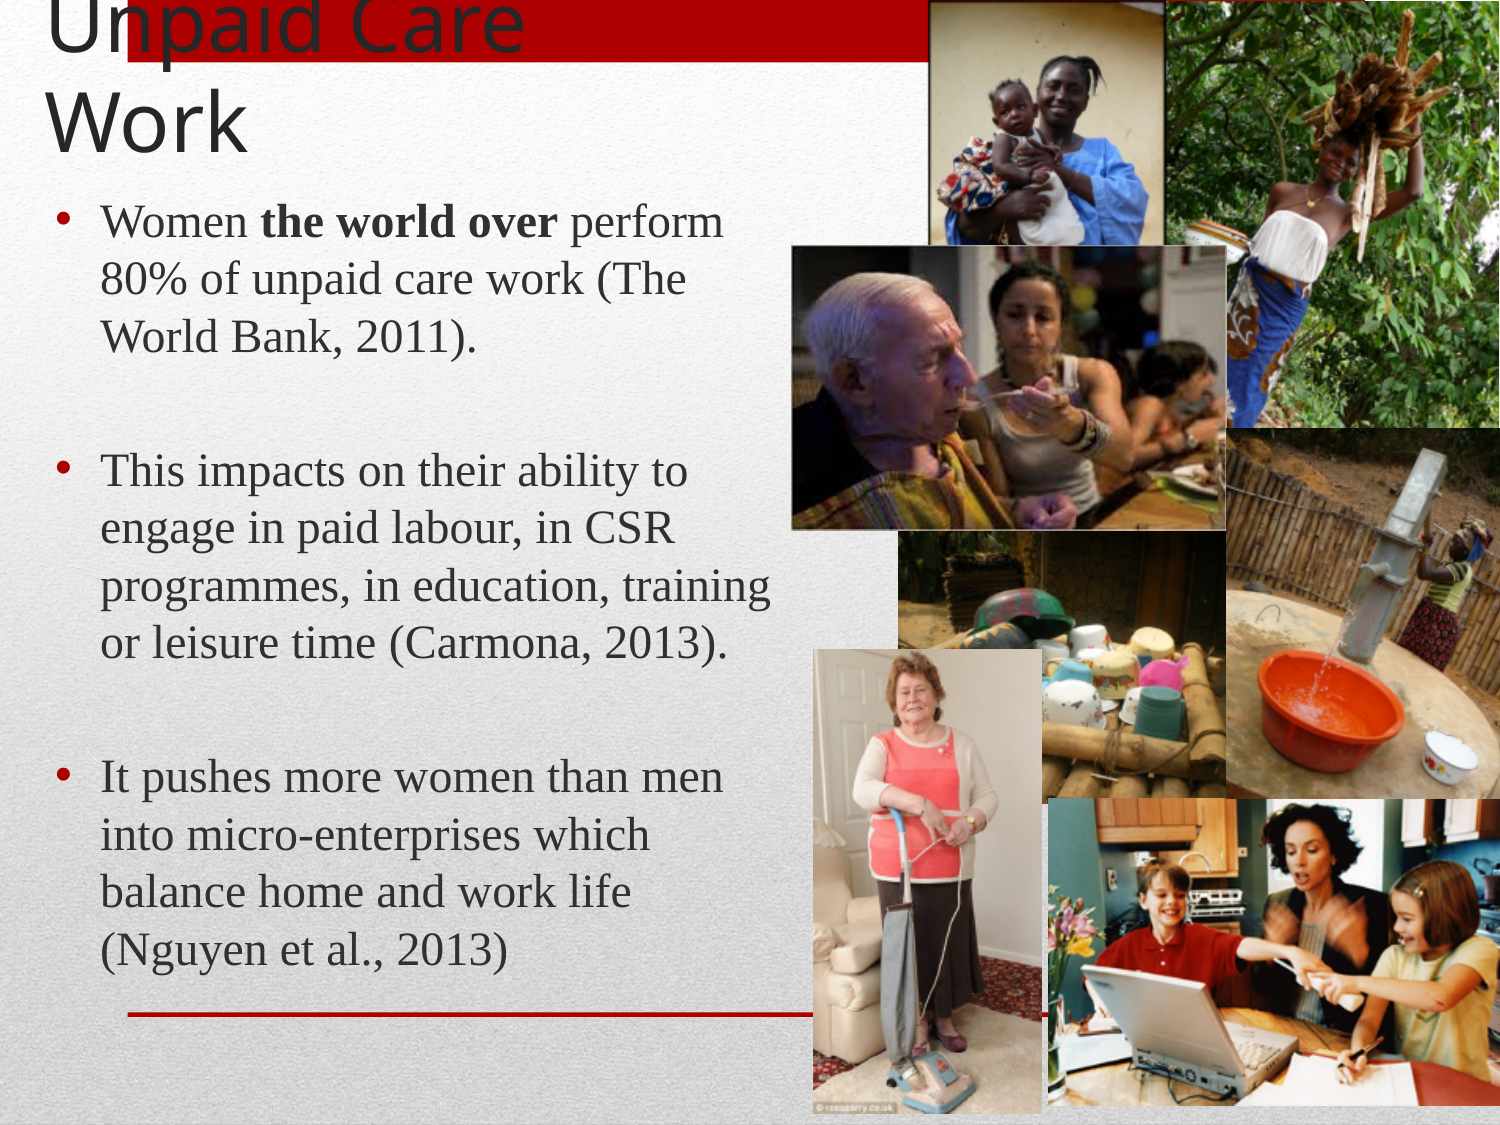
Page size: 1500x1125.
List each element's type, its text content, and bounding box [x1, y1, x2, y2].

list Women the world over perform 80% of unpaid care work (The World Bank, 2011). This impacts on their ability to engage in paid labour, in CSR programmes, in education, training or leisure time (Carmona, 2013). It pushes more women than men into micro-enterprises which balance home and work life (Nguyen et al., 2013) [40, 216, 799, 948]
picture [790, 0, 1500, 1115]
title Unpaid Care Work [29, 78, 692, 177]
